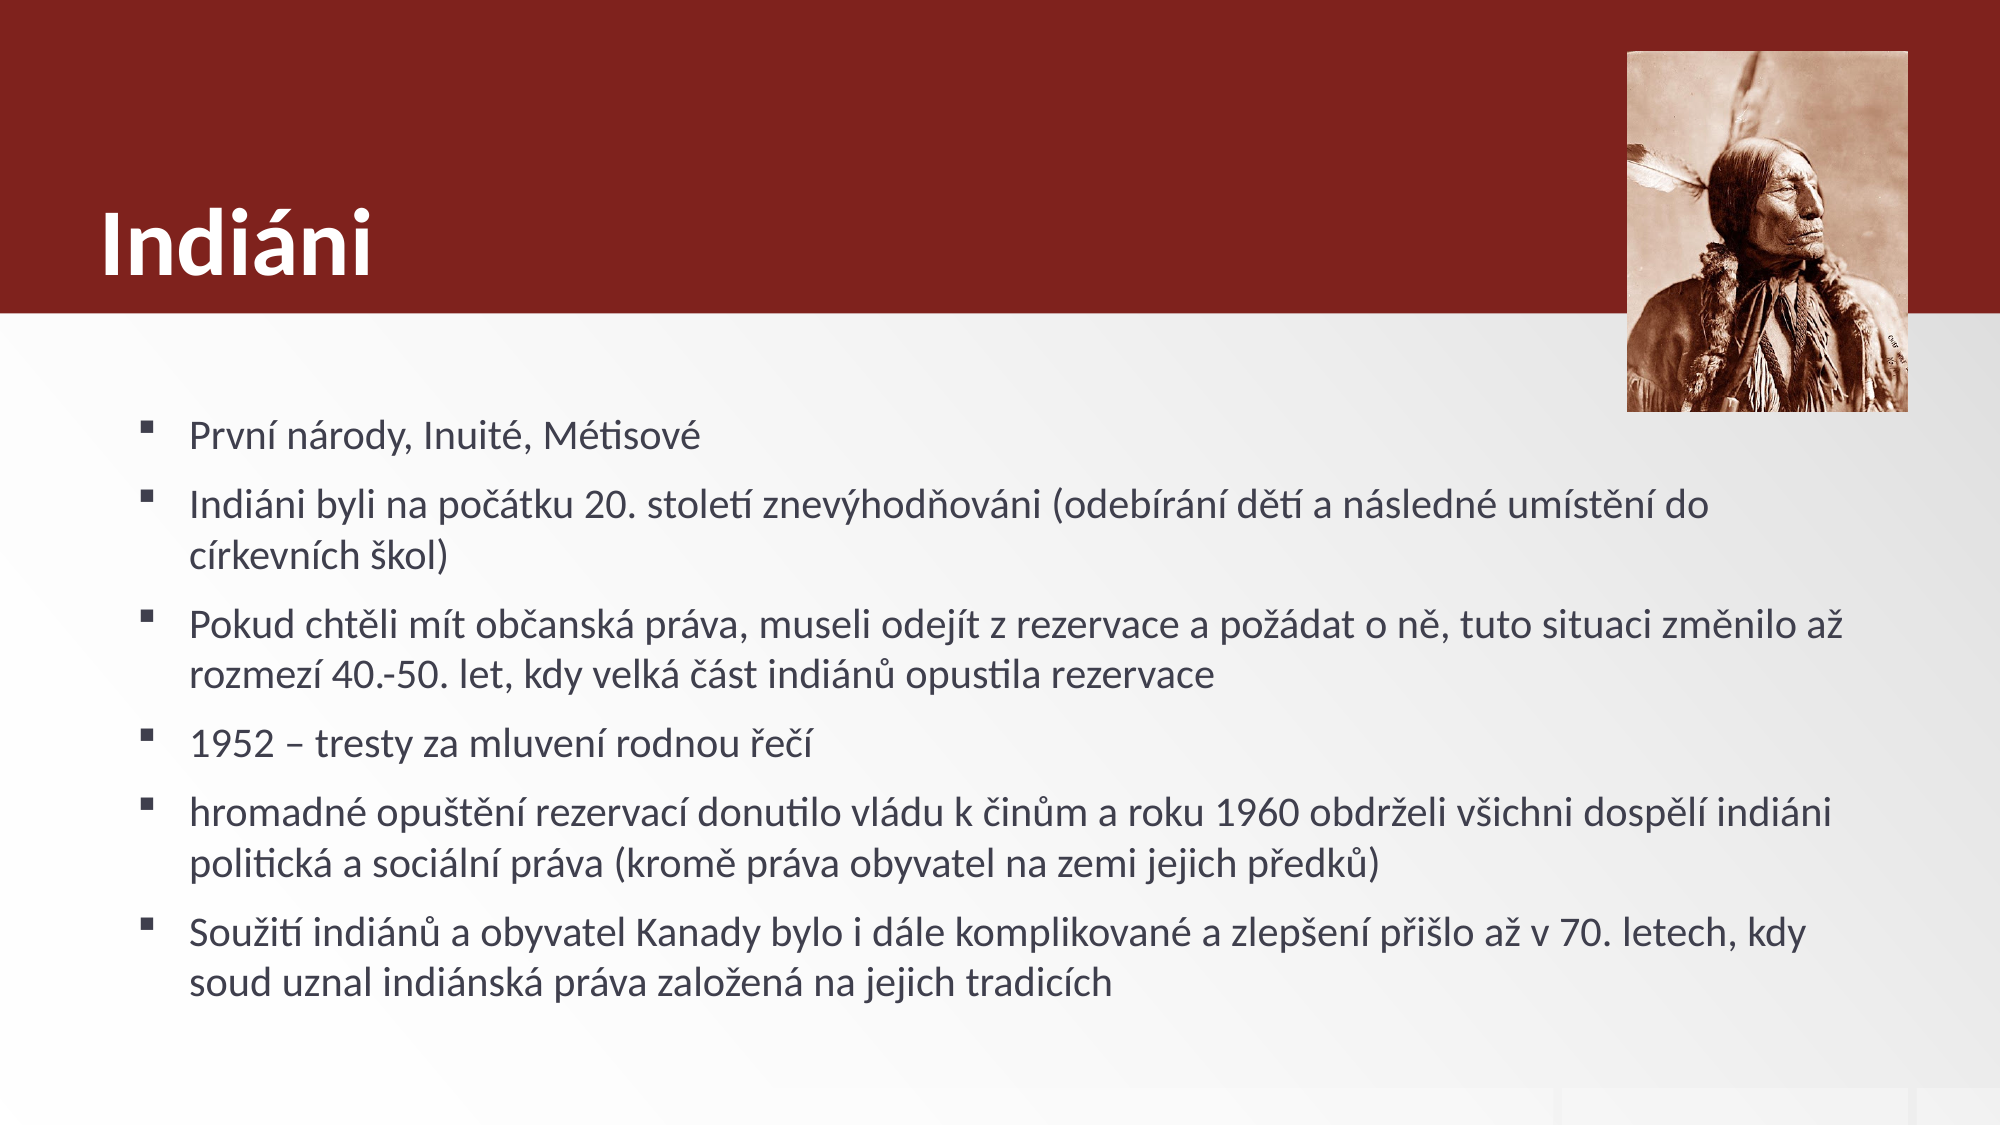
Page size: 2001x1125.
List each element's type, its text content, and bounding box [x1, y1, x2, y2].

title Indiáni [99, 162, 1623, 313]
picture [1627, 51, 1908, 412]
text_box [0, 0, 2000, 315]
list První národy, Inuité, Métisové Indiáni byli na počátku 20. století znevýhodňováni (odebírání dětí a následné umístění do církevních škol) Pokud chtěli mít občanská práva, museli odejít z rezervace a požádat o ně, tuto situaci změnilo až rozmezí 40.-50. let, kdy velká část indiánů opustila rezervace 1952 – tresty za mluvení rodnou řečí hromadné opuštění rezervací donutilo vládu k činům a roku 1960 obdrželi všichni dospělí indiáni politická a sociální práva (kromě práva obyvatel na zemi jejich předků) Soužití indiánů a obyvatel Kanady bylo i dále komplikované a zlepšení přišlo až v 70. letech, kdy soud uznal indiánská práva založená na jejich tradicích [137, 399, 1863, 1014]
